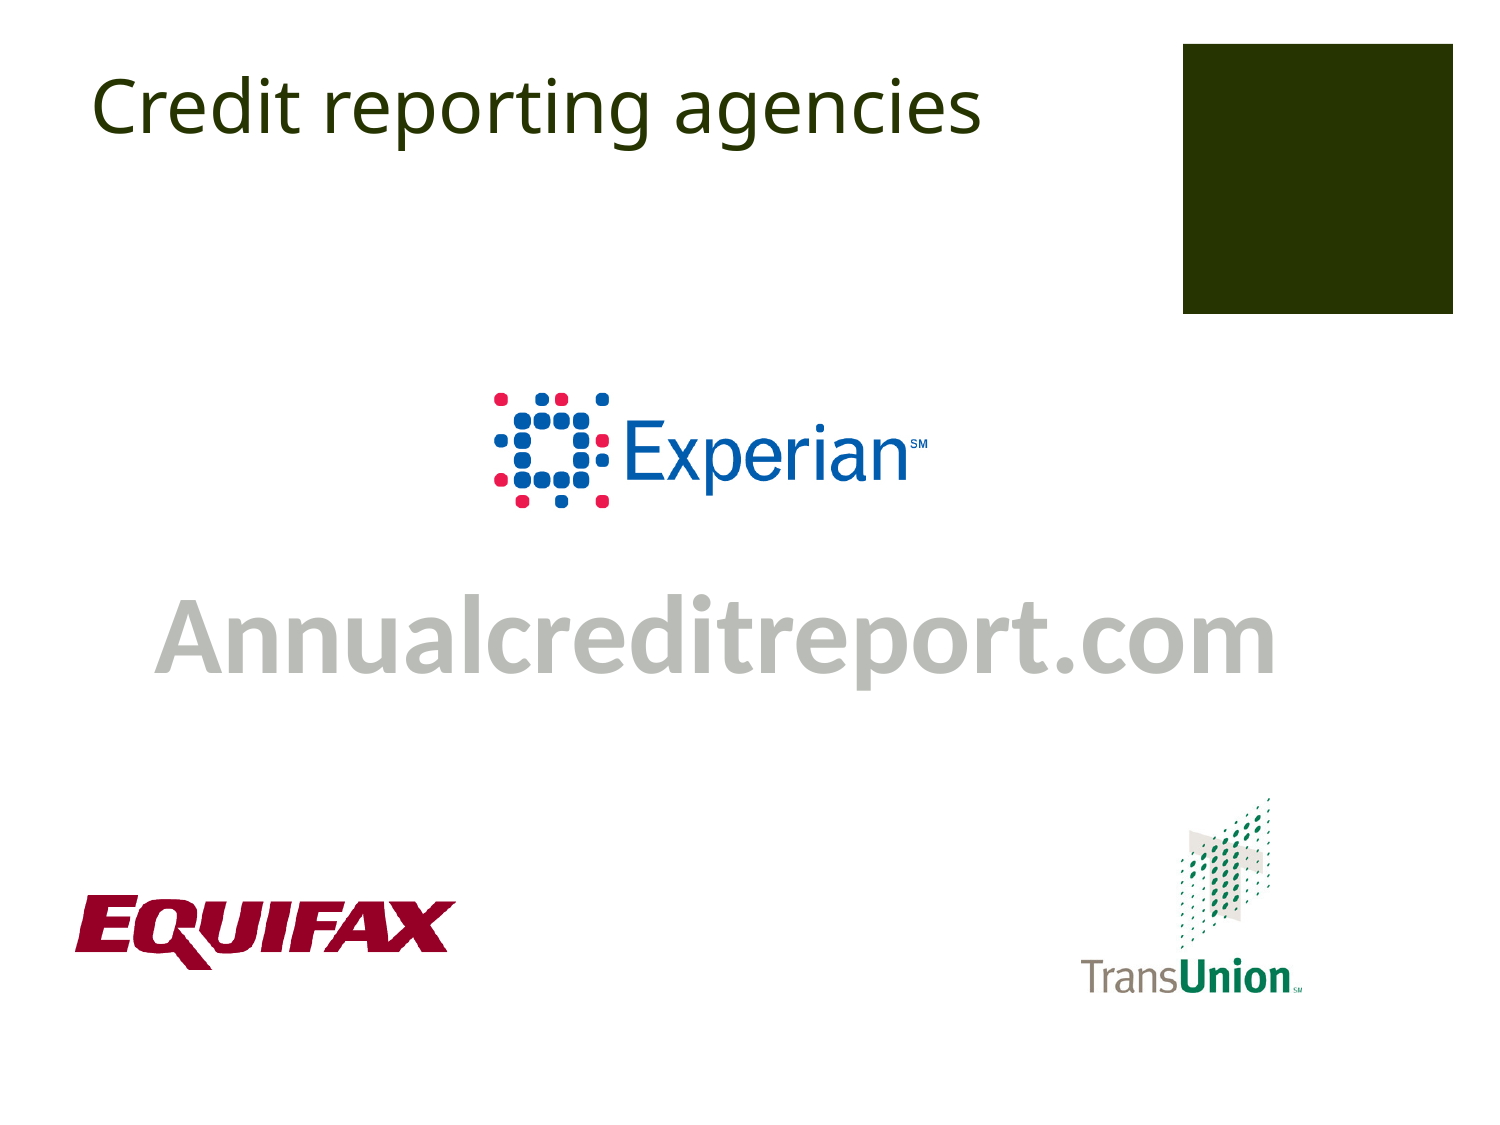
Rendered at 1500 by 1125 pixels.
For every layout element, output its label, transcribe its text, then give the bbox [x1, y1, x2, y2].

picture [74, 894, 457, 970]
text_box Annualcreditreport.com [139, 553, 1295, 704]
picture [1080, 797, 1303, 993]
picture [454, 352, 968, 549]
title Credit reporting agencies [75, 52, 1143, 157]
